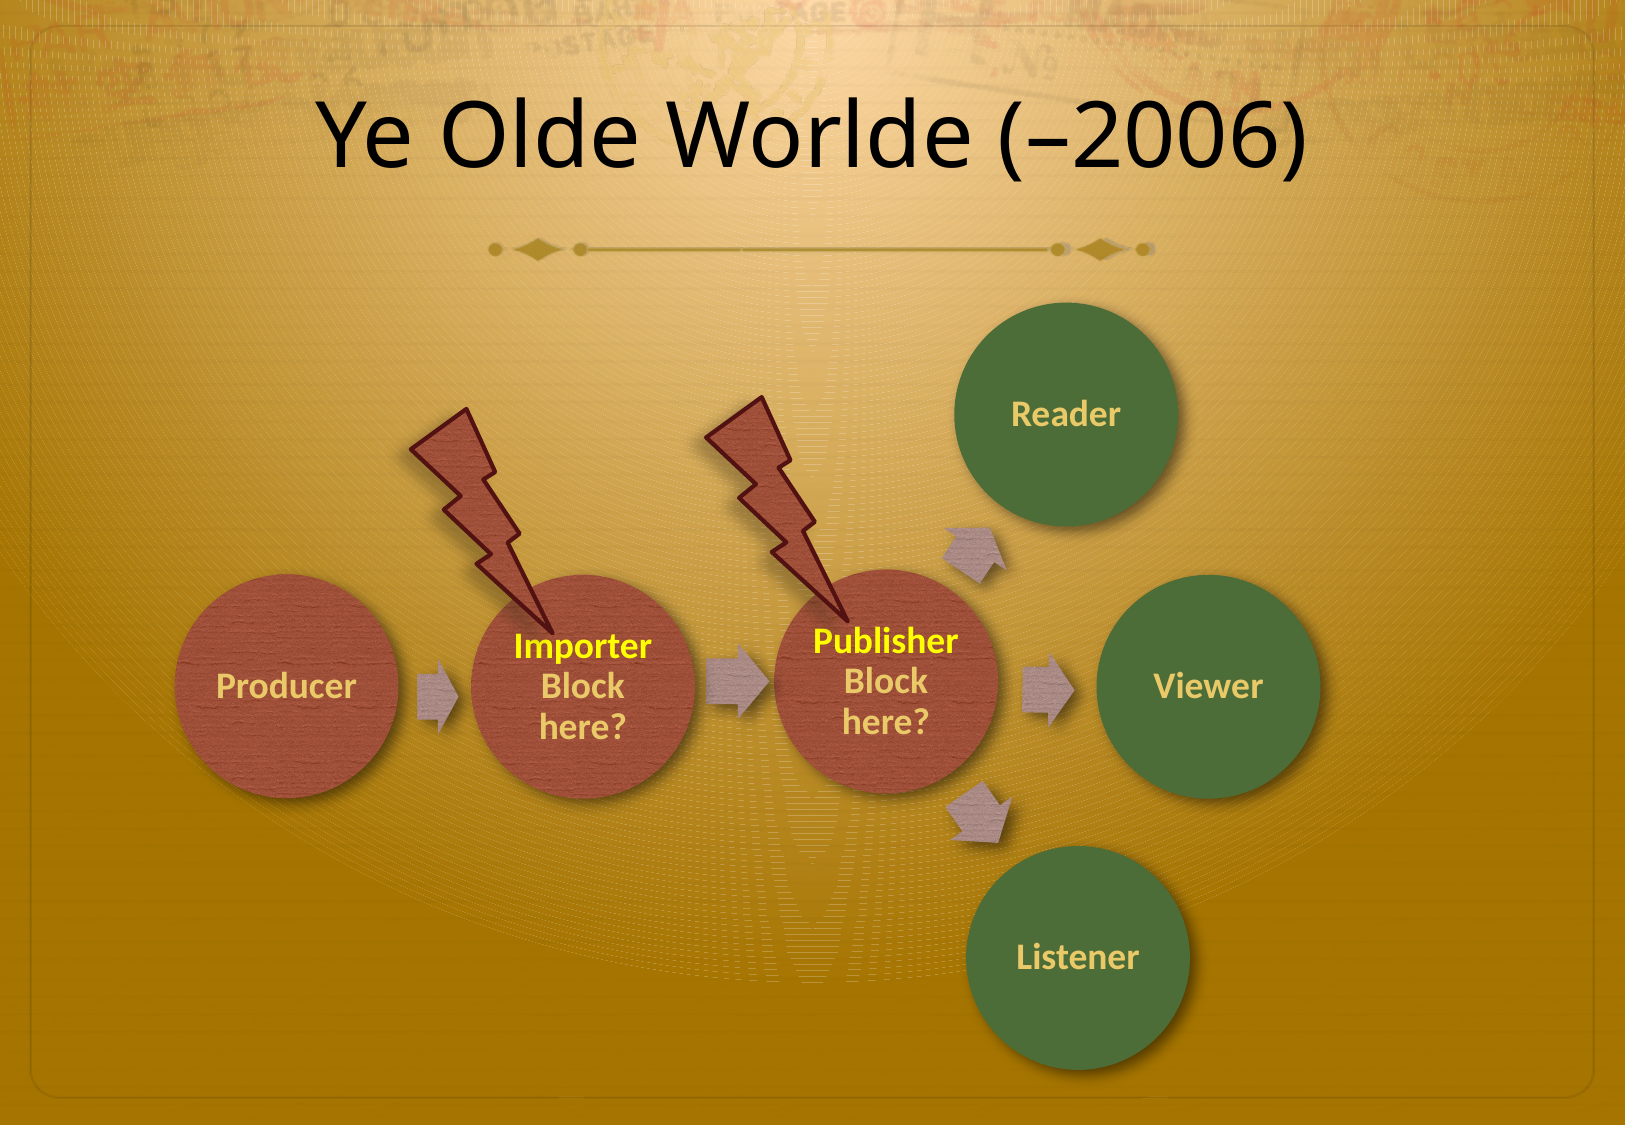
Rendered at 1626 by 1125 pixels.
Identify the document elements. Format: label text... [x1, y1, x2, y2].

title Ye Olde Worlde (–2006) [101, 37, 1524, 226]
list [103, 278, 1526, 1071]
picture [0, 0, 1625, 1125]
